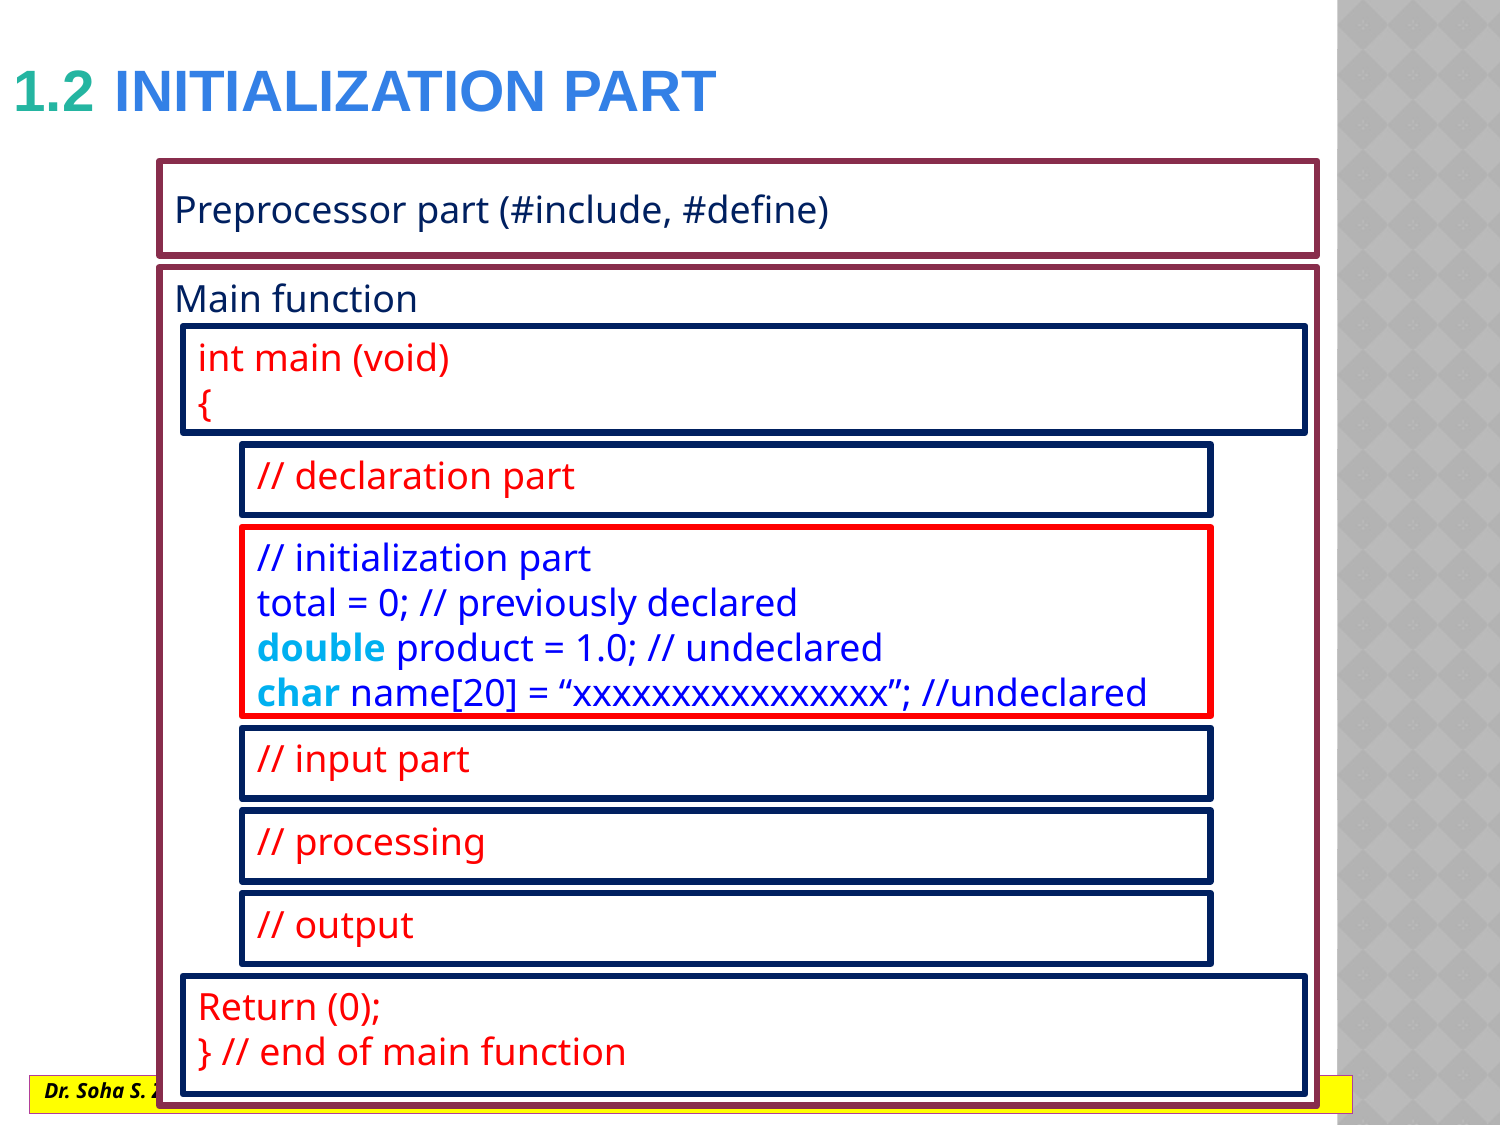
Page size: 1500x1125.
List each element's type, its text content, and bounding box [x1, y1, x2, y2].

text_box // initialization part total = 0; // previously declared double product = 1.0; // undeclared char name[20] = “xxxxxxxxxxxxxxxx”; //undeclared [239, 524, 1214, 719]
text_box Preprocessor part (#include, #define) [156, 158, 1320, 259]
text_box // input part [239, 725, 1214, 802]
text_box // processing [239, 807, 1214, 885]
text_box // output [239, 890, 1214, 967]
text_box // declaration part [239, 441, 1214, 518]
text_box int main (void) { [180, 323, 1308, 436]
text_box Return (0); } // end of main function [180, 973, 1308, 1097]
text_box Dr. Soha S. Zaghloul 5 [29, 1075, 1353, 1114]
title 1.2 initialization part [5, 19, 1341, 128]
text_box Main function [156, 264, 1320, 1109]
